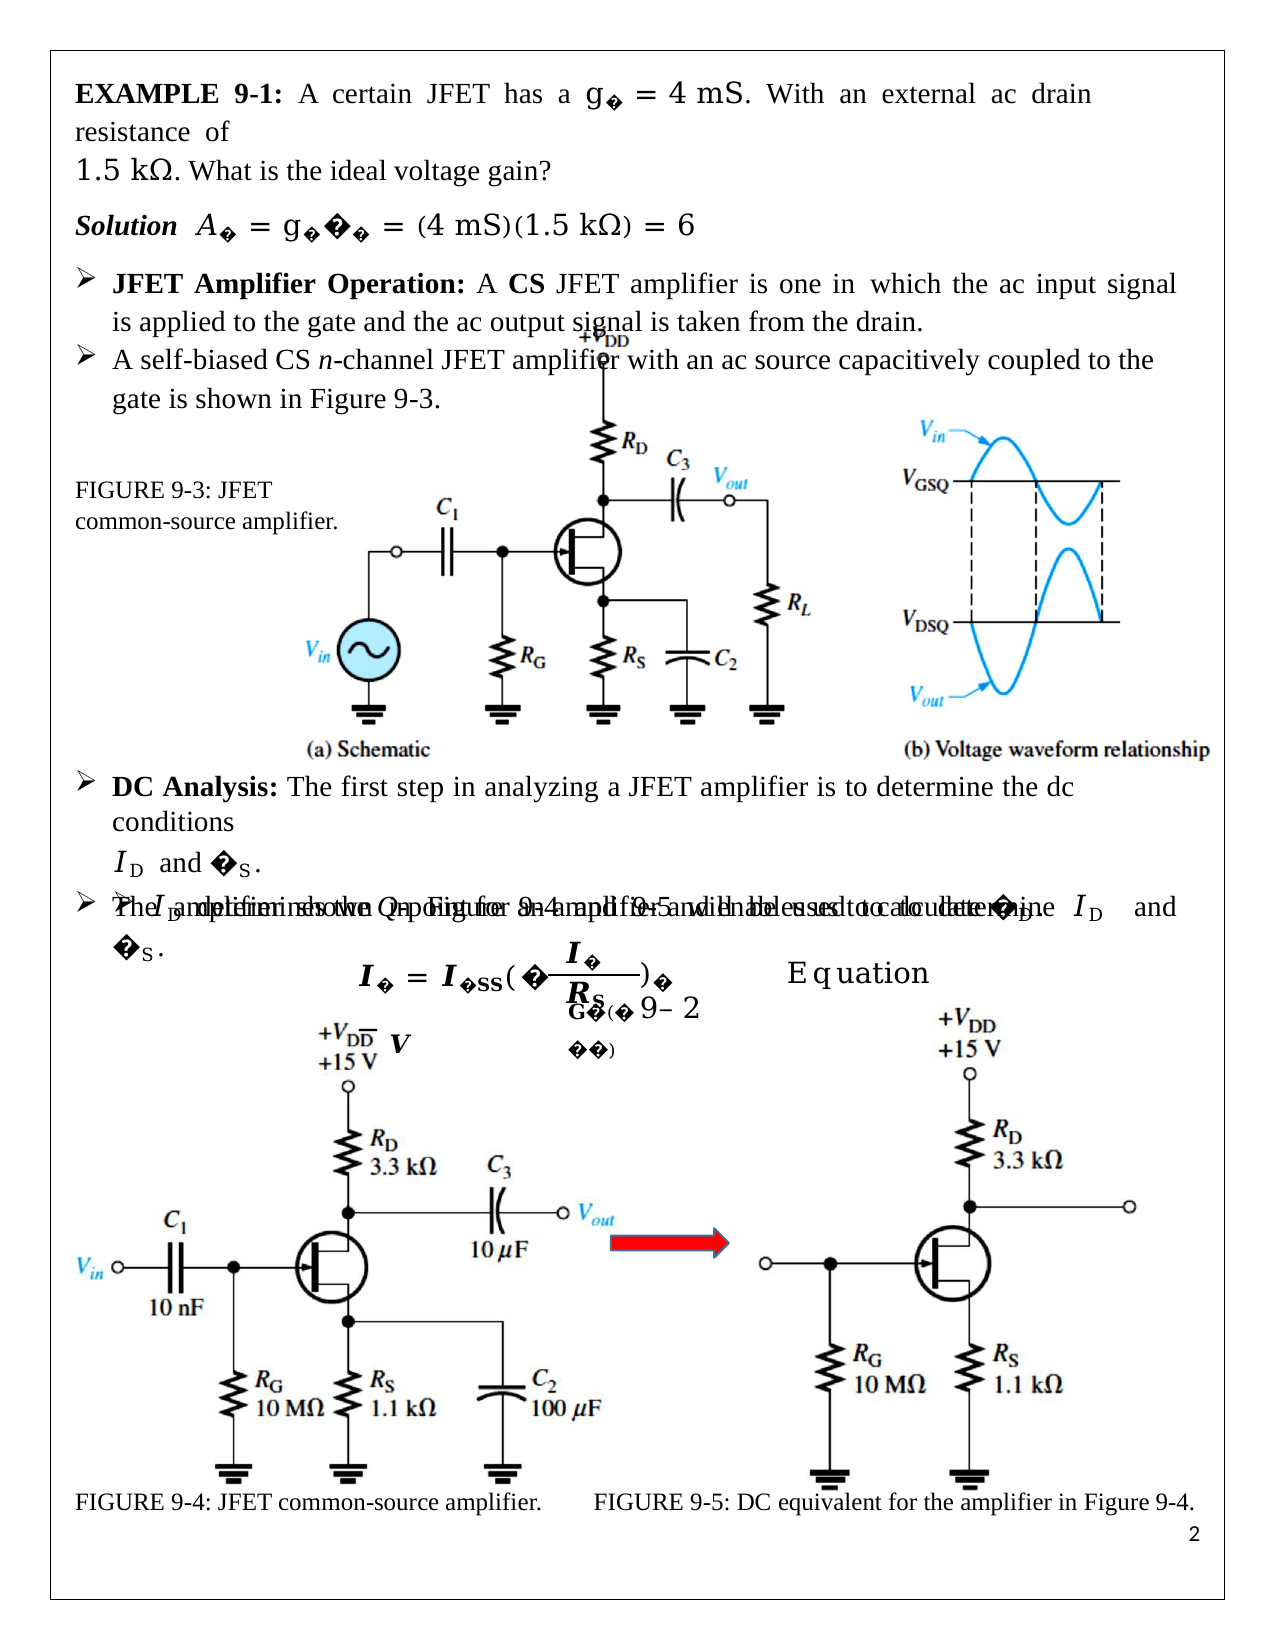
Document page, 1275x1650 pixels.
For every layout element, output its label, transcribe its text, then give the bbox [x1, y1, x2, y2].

slide_number 1 [1172, 1519, 1205, 1550]
text_box DC Analysis: The first step in analyzing a JFET amplifier is to determine the dc conditions 𝐼D and �S. 𝐼D determines the Q-point for an amplifier and enables us to calculate �D. [72, 767, 1202, 885]
text_box EXAMPLE 9-1: A certain JFET has a g� = 4 mS. With an external ac drain resistance of 1.5 kΩ. What is the ideal voltage gain? Solution 𝐴� = g��� = (4 mS)(1.5 kΩ) = 6 JFET Amplifier Operation: A CS JFET amplifier is one in which the ac input signal is applied to the gate and the ac output signal is taken from the drain. A self-biased CS n-channel JFET amplifier with an ac source capacitively coupled to the gate is shown in Figure 9-3. [72, 72, 1203, 360]
text_box FIGURE 9-3: JFET common-source amplifier. [72, 473, 343, 537]
text_box [751, 1004, 1145, 1485]
text_box [301, 319, 1221, 768]
text_box FIGURE 9-4: JFET common-source amplifier. [72, 1485, 546, 1518]
text_box 𝑰� = 𝑰�𝐒𝐒(� − 𝑽 [354, 954, 570, 1011]
text_box [69, 1015, 620, 1494]
text_box The amplifier shown in Figure 9-4 and 9-5 will be used to to determine 𝐼D and �S. � [72, 885, 1203, 951]
text_box 𝐆�(���) [565, 988, 641, 1016]
text_box ) Equation 9– 2 [638, 954, 958, 992]
text_box [610, 1228, 729, 1258]
text_box 𝑰�𝑹𝐒 [561, 932, 627, 974]
text_box FIGURE 9-5: DC equivalent for the amplifier in Figure 9-4. [591, 1485, 1197, 1518]
